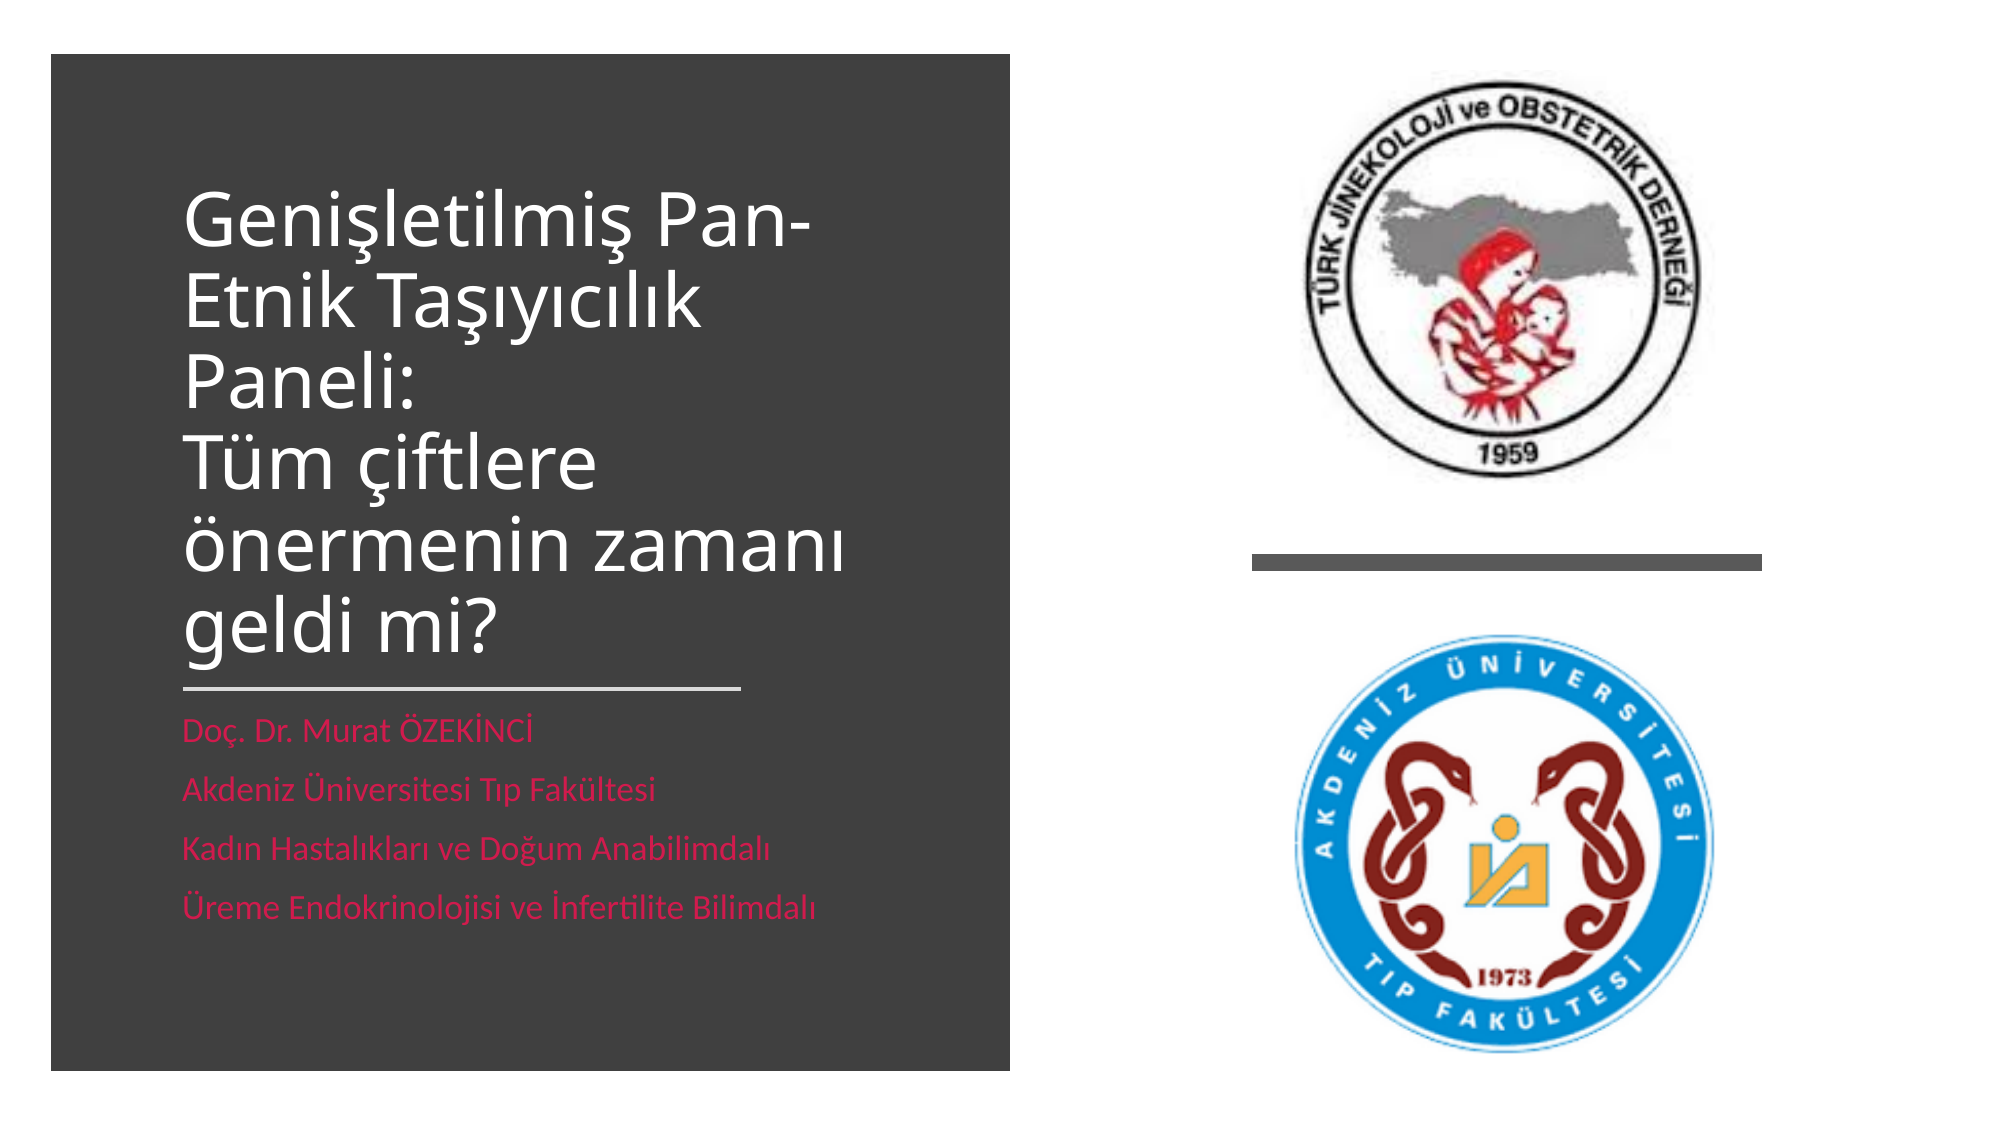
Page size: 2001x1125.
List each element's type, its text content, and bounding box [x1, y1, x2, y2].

picture [1275, 615, 1735, 1074]
subtitle Doç. Dr. Murat ÖZEKİNCİ Akdeniz Üniversitesi Tıp Fakültesi Kadın Hastalıkları ve Doğum Anabilimdalı Üreme Endokrinolojisi ve İnfertilite Bilimdalı [167, 704, 899, 953]
text_box [61, 64, 1001, 1061]
title Genişletilmiş Pan-Etnik Taşıyıcılık Paneli: Tüm çiftlere önermenin zamanı geldi mi? [167, 172, 899, 677]
picture [1062, 70, 1947, 493]
